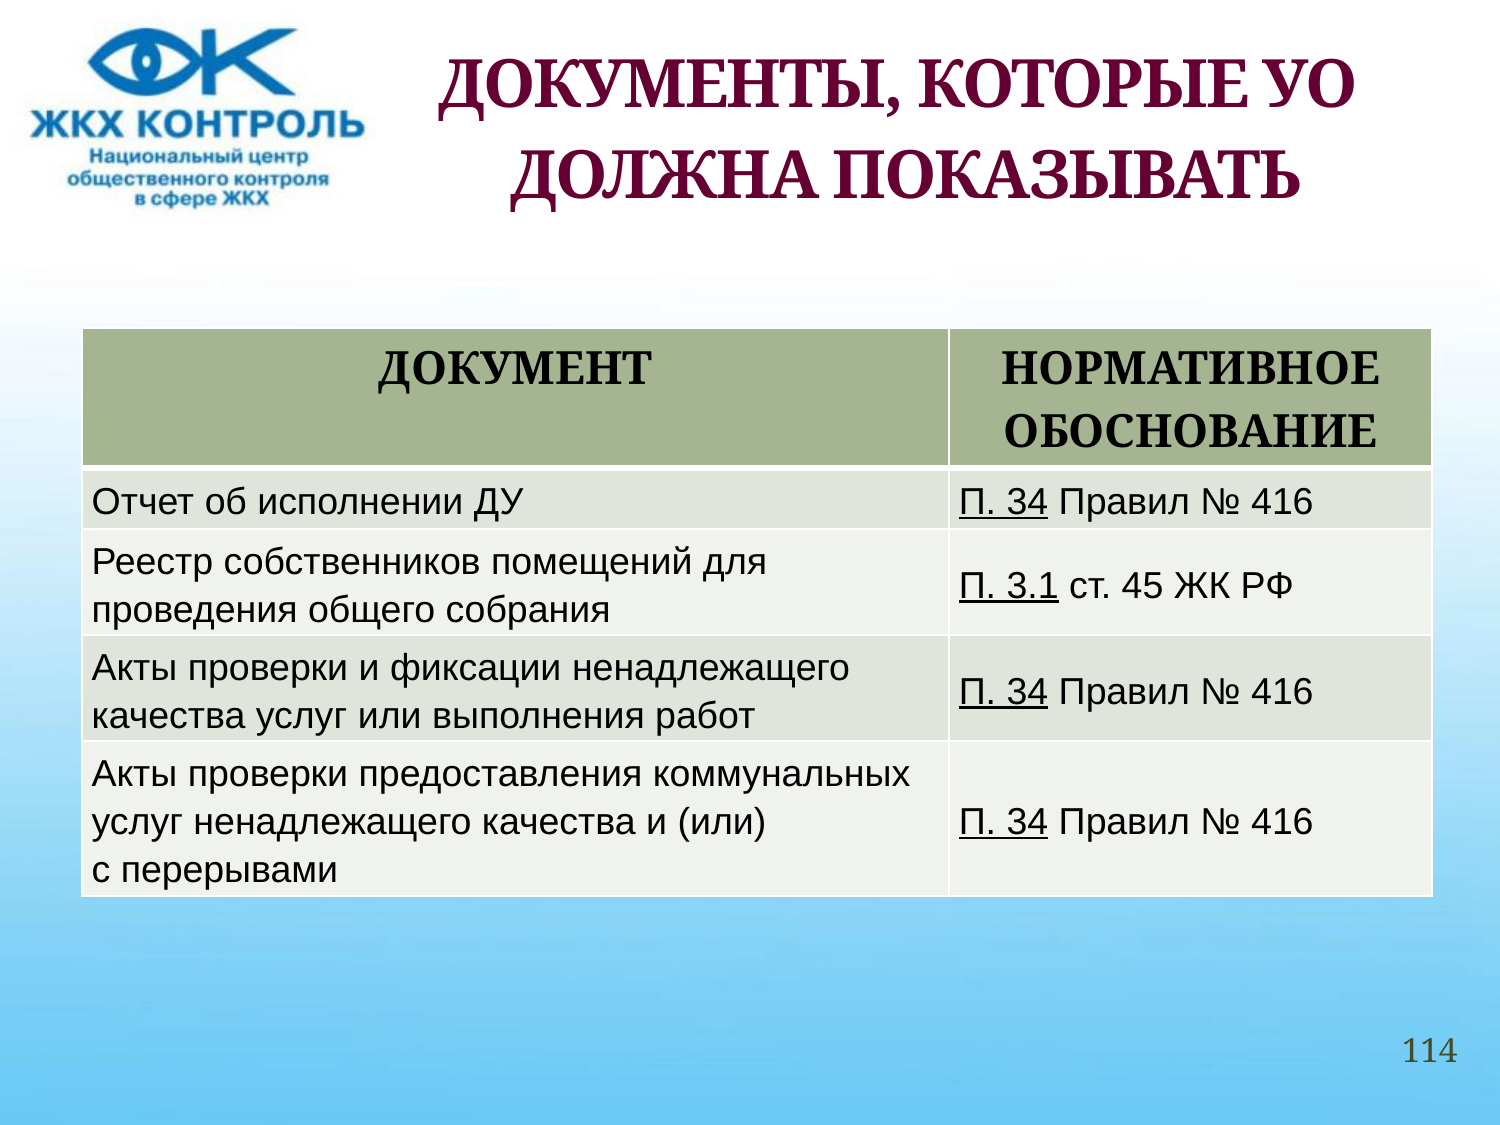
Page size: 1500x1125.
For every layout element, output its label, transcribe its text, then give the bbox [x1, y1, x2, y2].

table_cell П. 34 Правил № 416 [950, 471, 1431, 528]
table_cell П. 3.1 ст. 45 ЖК РФ [950, 530, 1431, 634]
table_cell Отчет об исполнении ДУ [83, 471, 948, 528]
table_cell Акты проверки и фиксации ненадлежащего качества услуг или выполнения работ [83, 636, 948, 740]
table_header НОРМАТИВНОЕ ОБОСНОВАНИЕ [950, 329, 1431, 465]
table_header ДОКУМЕНТ [83, 329, 948, 465]
picture [0, 0, 1500, 1125]
table_cell П. 34 Правил № 416 [950, 636, 1431, 740]
table_cell П. 34 Правил № 416 [950, 742, 1431, 895]
table_cell Реестр собственников помещений для проведения общего собрания [83, 530, 948, 634]
title ДОКУМЕНТЫ, КОТОРЫЕ УО ДОЛЖНА ПОКАЗЫВАТЬ [386, 24, 1425, 225]
table_cell Акты проверки предоставления коммунальных услуг ненадлежащего качества и (или) с перерывами [83, 742, 948, 895]
slide_number 114 [1379, 1014, 1480, 1089]
